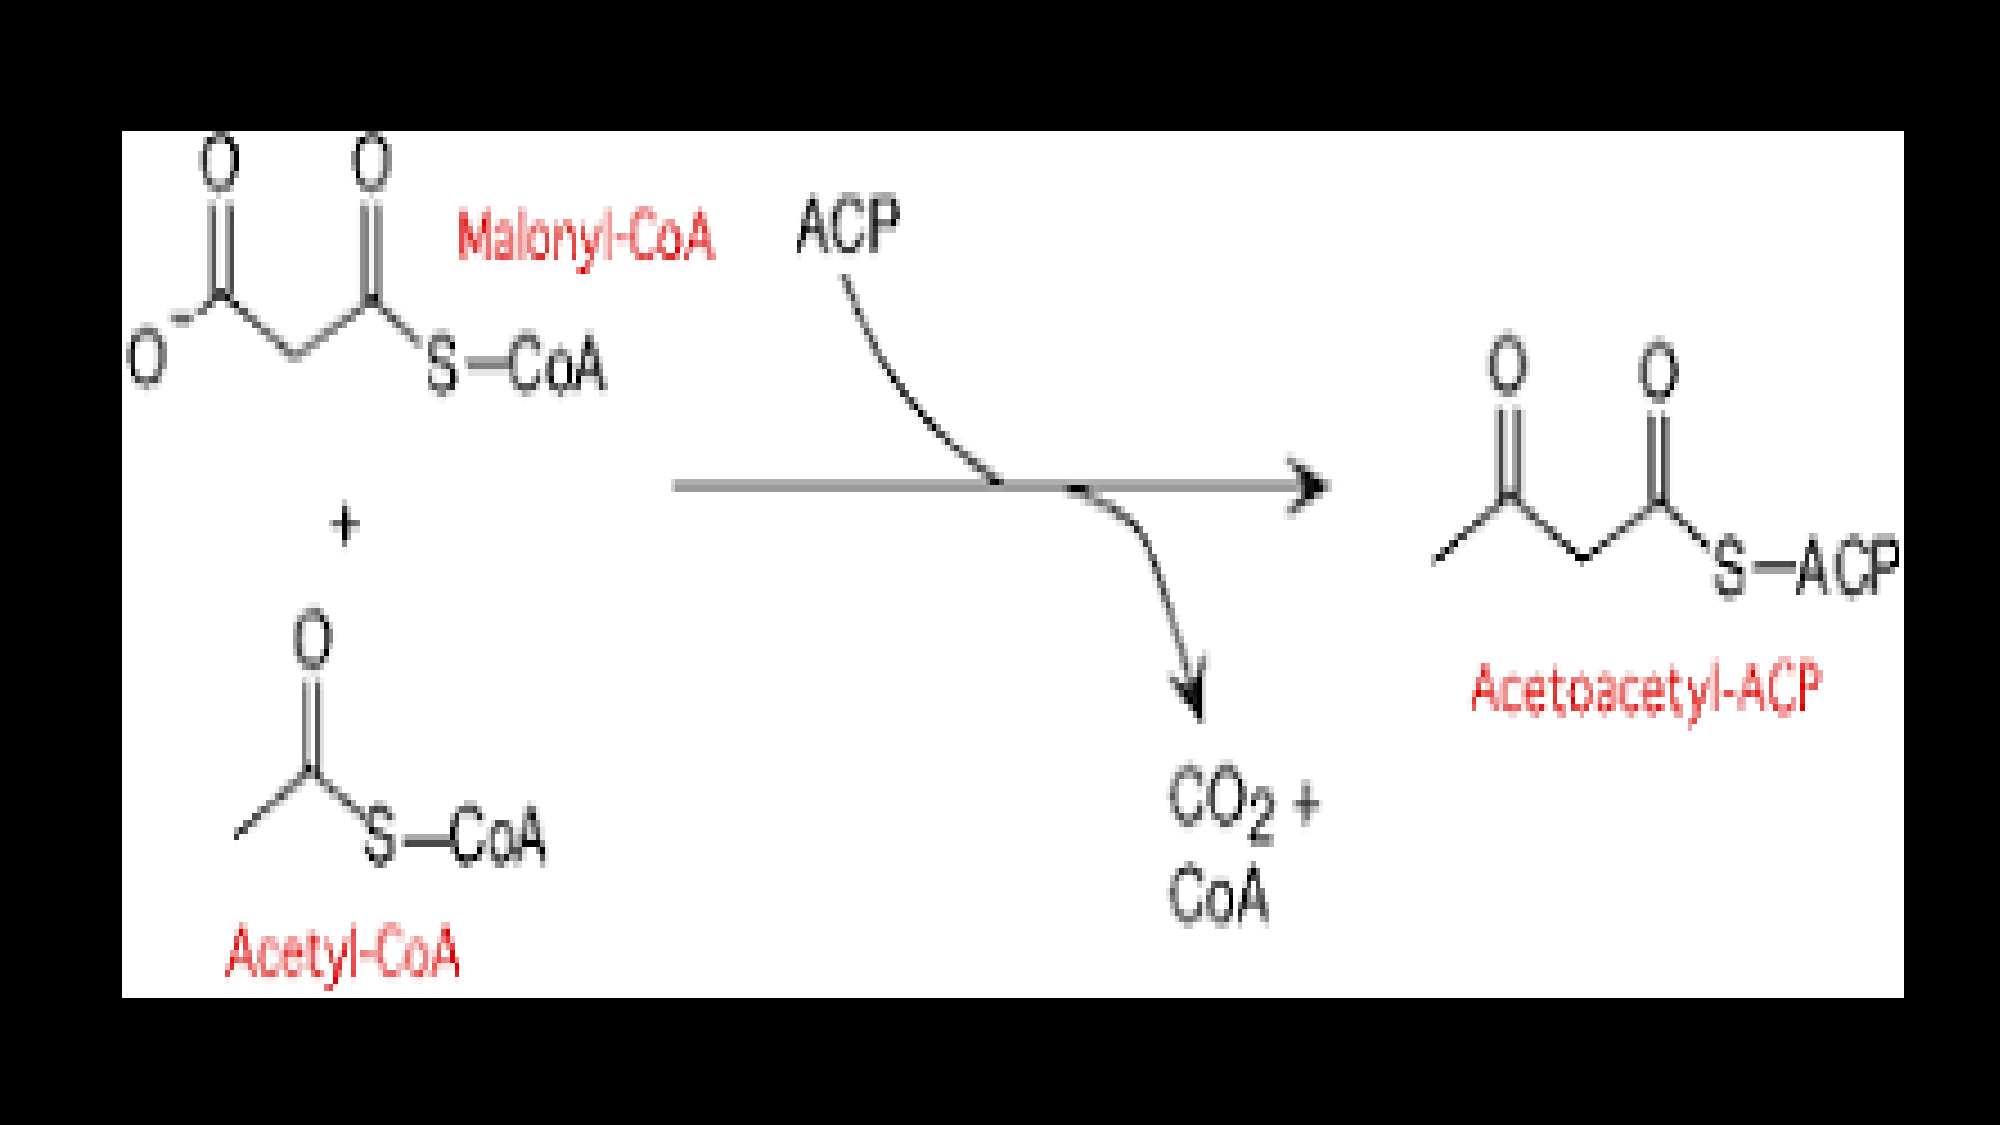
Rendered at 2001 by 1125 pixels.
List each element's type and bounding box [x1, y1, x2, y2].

list [122, 131, 1905, 998]
